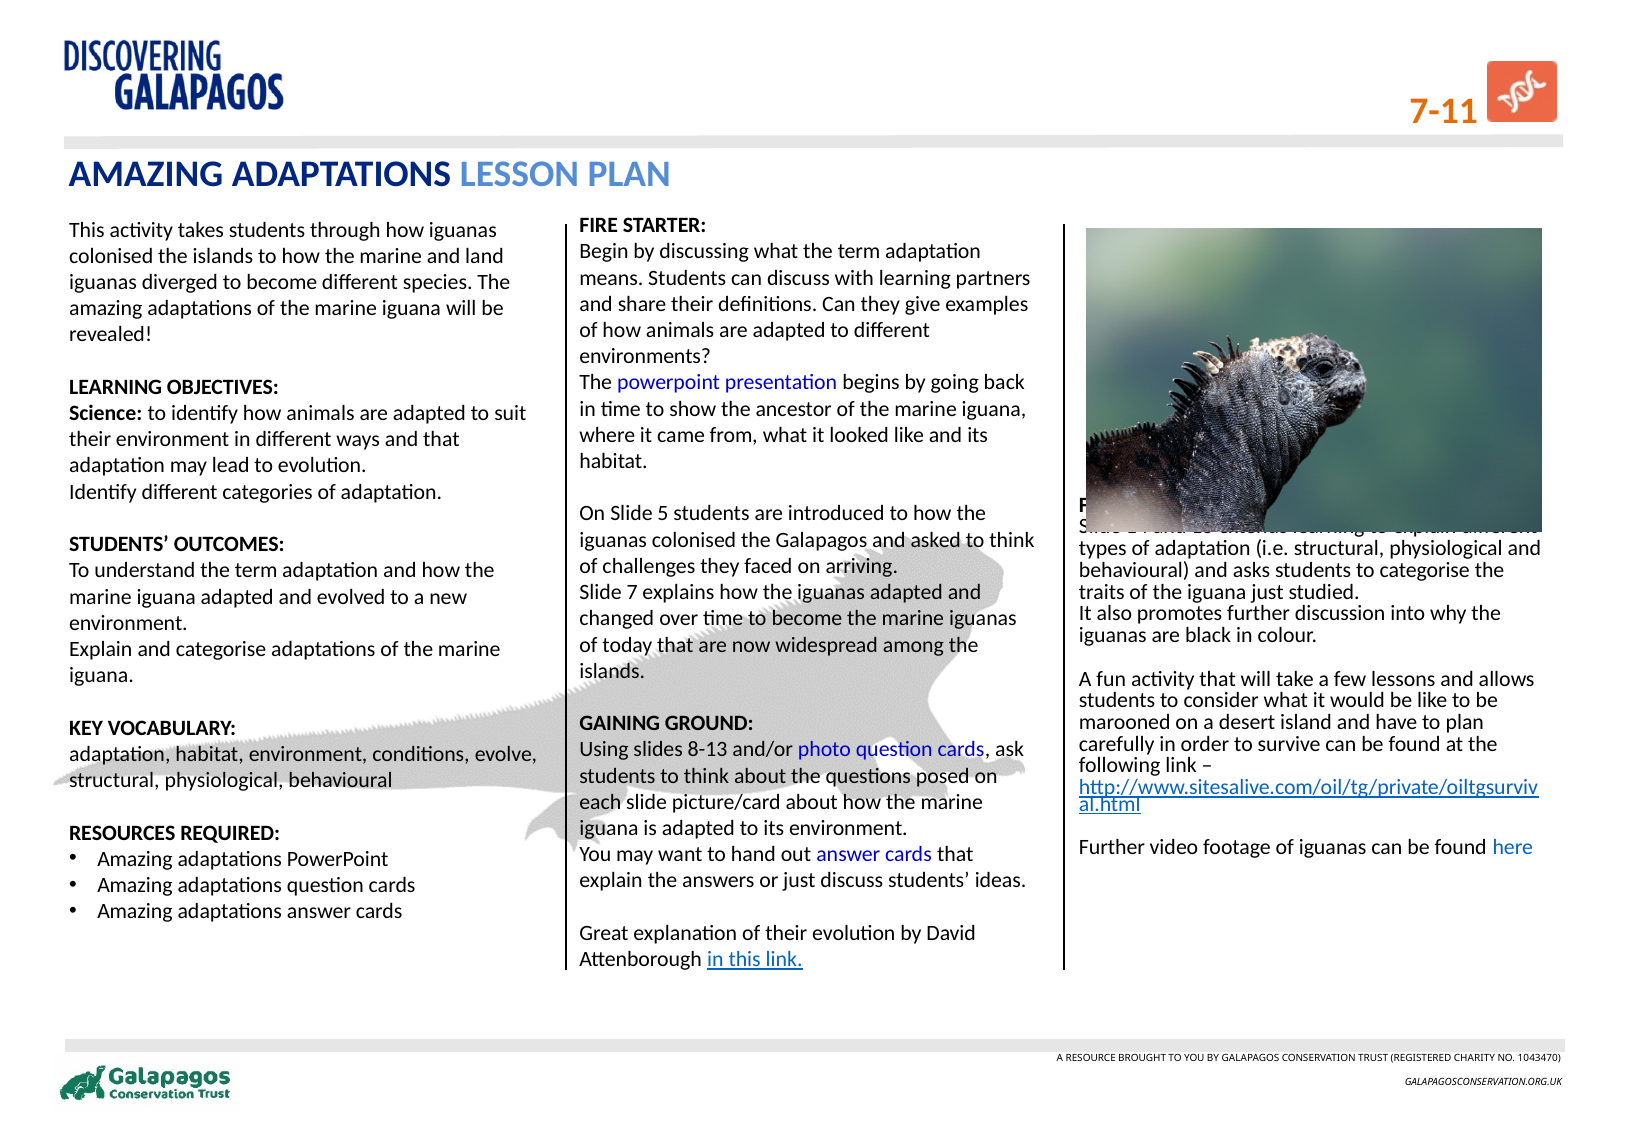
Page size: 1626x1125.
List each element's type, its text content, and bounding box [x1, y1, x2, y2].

text_box AMAZING ADAPTATIONS LESSON PLAN [53, 141, 1007, 201]
picture [1086, 228, 1542, 532]
picture [53, 535, 1025, 852]
text_box FIRE STARTER: Begin by discussing what the term adaptation means. Students can discuss with learning partners and share their definitions. Can they give examples of how animals are adapted to different environments? The powerpoint presentation begins by going back in time to show the ancestor of the marine iguana, where it came from, what it looked like and its habitat. On Slide 5 students are introduced to how the iguanas colonised the Galapagos and asked to think of challenges they faced on arriving. Slide 7 explains how the iguanas adapted and changed over time to become the marine iguanas of today that are now widespread among the islands. GAINING GROUND: Using slides 8-13 and/or photo question cards, ask students to think about the questions posed on each slide picture/card about how the marine iguana is adapted to its environment. You may want to hand out answer cards that explain the answers or just discuss students’ ideas. Great explanation of their evolution by David Attenborough in this link. [564, 203, 1056, 979]
picture [1487, 61, 1557, 122]
text_box This activity takes students through how iguanas colonised the islands to how the marine and land iguanas diverged to become different species. The amazing adaptations of the marine iguana will be revealed! LEARNING OBJECTIVES: Science: to identify how animals are adapted to suit their environment in different ways and that adaptation may lead to evolution. Identify different categories of adaptation. STUDENTS’ OUTCOMES: To understand the term adaptation and how the marine iguana adapted and evolved to a new environment. Explain and categorise adaptations of the marine iguana. KEY VOCABULARY: adaptation, habitat, environment, conditions, evolve, structural, physiological, behavioural RESOURCES REQUIRED: Amazing adaptations PowerPoint Amazing adaptations question cards Amazing adaptations answer cards [54, 852, 565, 1030]
text_box AUTHOR? [1542, 474, 1553, 502]
picture [53, 1052, 239, 1113]
text_box This activity takes students through how iguanas colonised the islands to how the marine and land iguanas diverged to become different species. The amazing adaptations of the marine iguana will be revealed! LEARNING OBJECTIVES: Science: to identify how animals are adapted to suit their environment in different ways and that adaptation may lead to evolution. Identify different categories of adaptation. STUDENTS’ OUTCOMES: To understand the term adaptation and how the marine iguana adapted and evolved to a new environment. Explain and categorise adaptations of the marine iguana. KEY VOCABULARY: adaptation, habitat, environment, conditions, evolve, structural, physiological, behavioural RESOURCES REQUIRED: Amazing adaptations PowerPoint Amazing adaptations question cards Amazing adaptations answer cards [54, 207, 564, 535]
picture [63, 39, 284, 110]
table_header [1056, 253, 1063, 970]
text_box 7-11 [1394, 71, 1519, 133]
text_box A RESOURCE BROUGHT TO YOU BY GALAPAGOS CONSERVATION TRUST (REGISTERED CHARITY NO. 1043470) GALAPAGOSCONSERVATION.ORG.UK [904, 1043, 1577, 1095]
table_header FUTURE LEARNING: Slide 14 and 15 extends learning to explain different types of adaptation (i.e. structural, physiological and behavioural) and asks students to categorise the traits of the iguana just studied. It also promotes further discussion into why the iguanas are black in colour. A fun activity that will take a few lessons and allows students to consider what it would be like to be marooned on a desert island and have to plan carefully in order to survive can be found at the following link – http://www.sitesalive.com/oil/tg/private/oiltgsurvival.html Further video footage of iguanas can be found here [1065, 224, 1563, 970]
text_box [1056, 210, 1198, 253]
